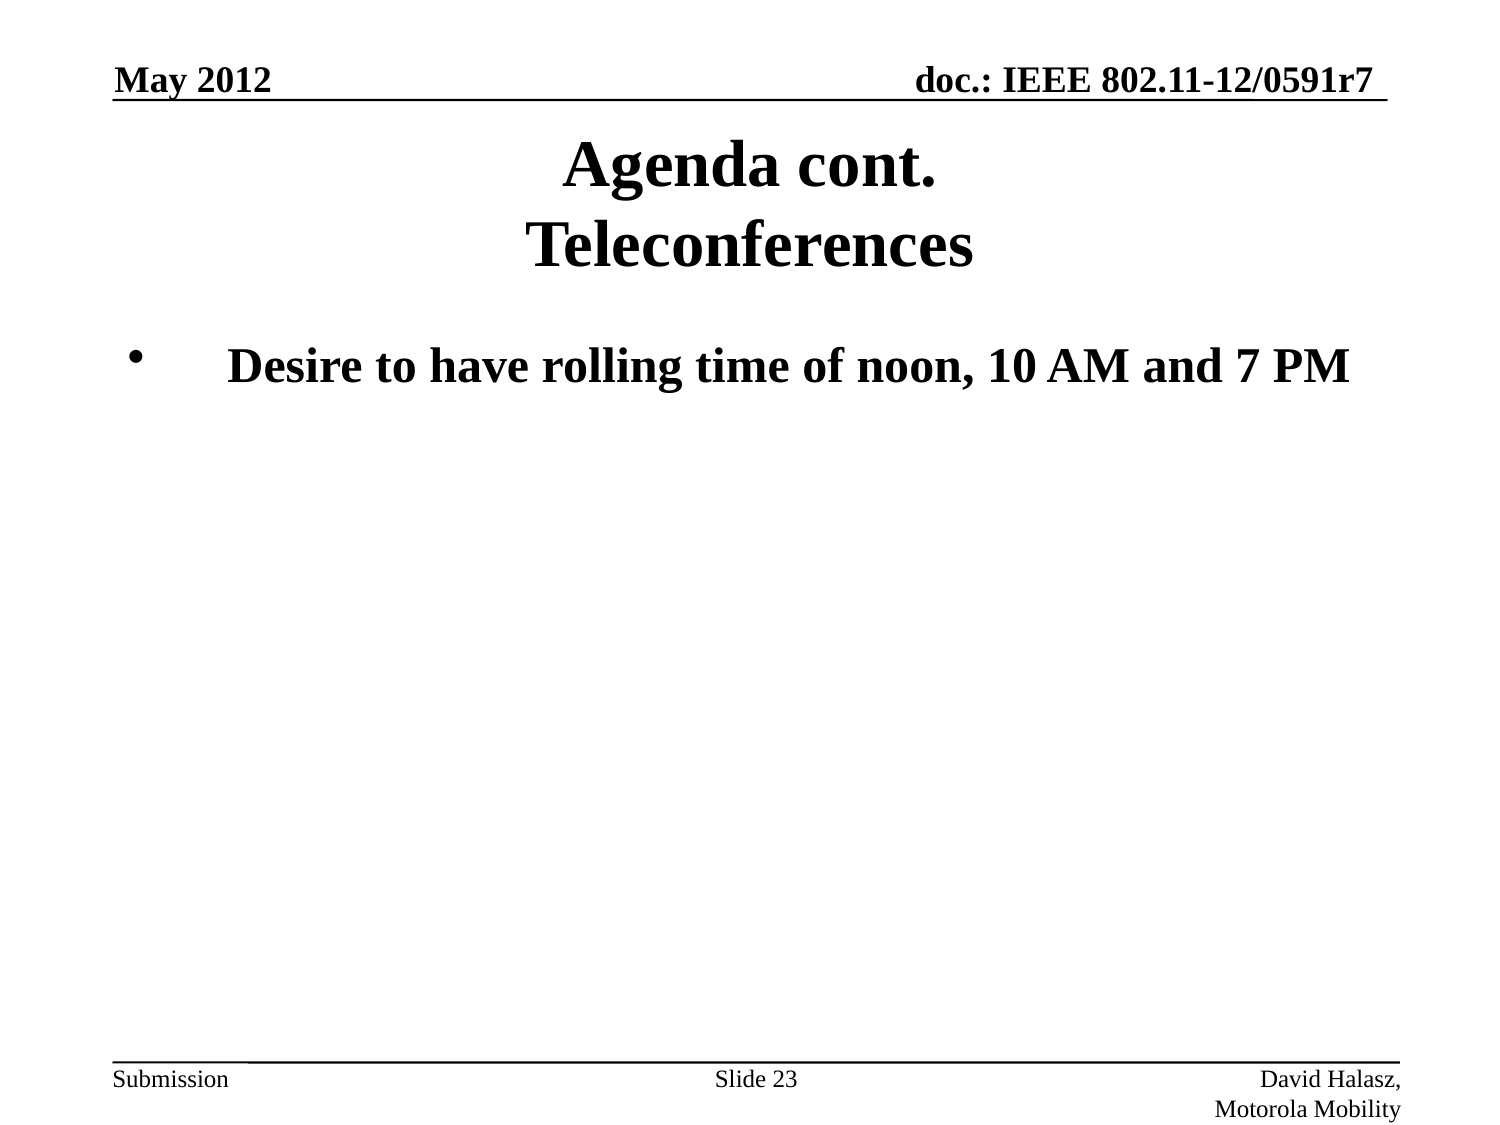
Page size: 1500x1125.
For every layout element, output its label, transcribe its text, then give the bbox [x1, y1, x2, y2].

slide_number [114, 54, 333, 101]
list Desire to have rolling time of noon, 10 AM and 7 PM [112, 324, 1388, 1001]
footer David Halasz, Motorola Mobility [1185, 1061, 1402, 1093]
slide_number Slide 23 [712, 1061, 800, 1093]
title Agenda cont. Teleconferences [112, 112, 1388, 288]
